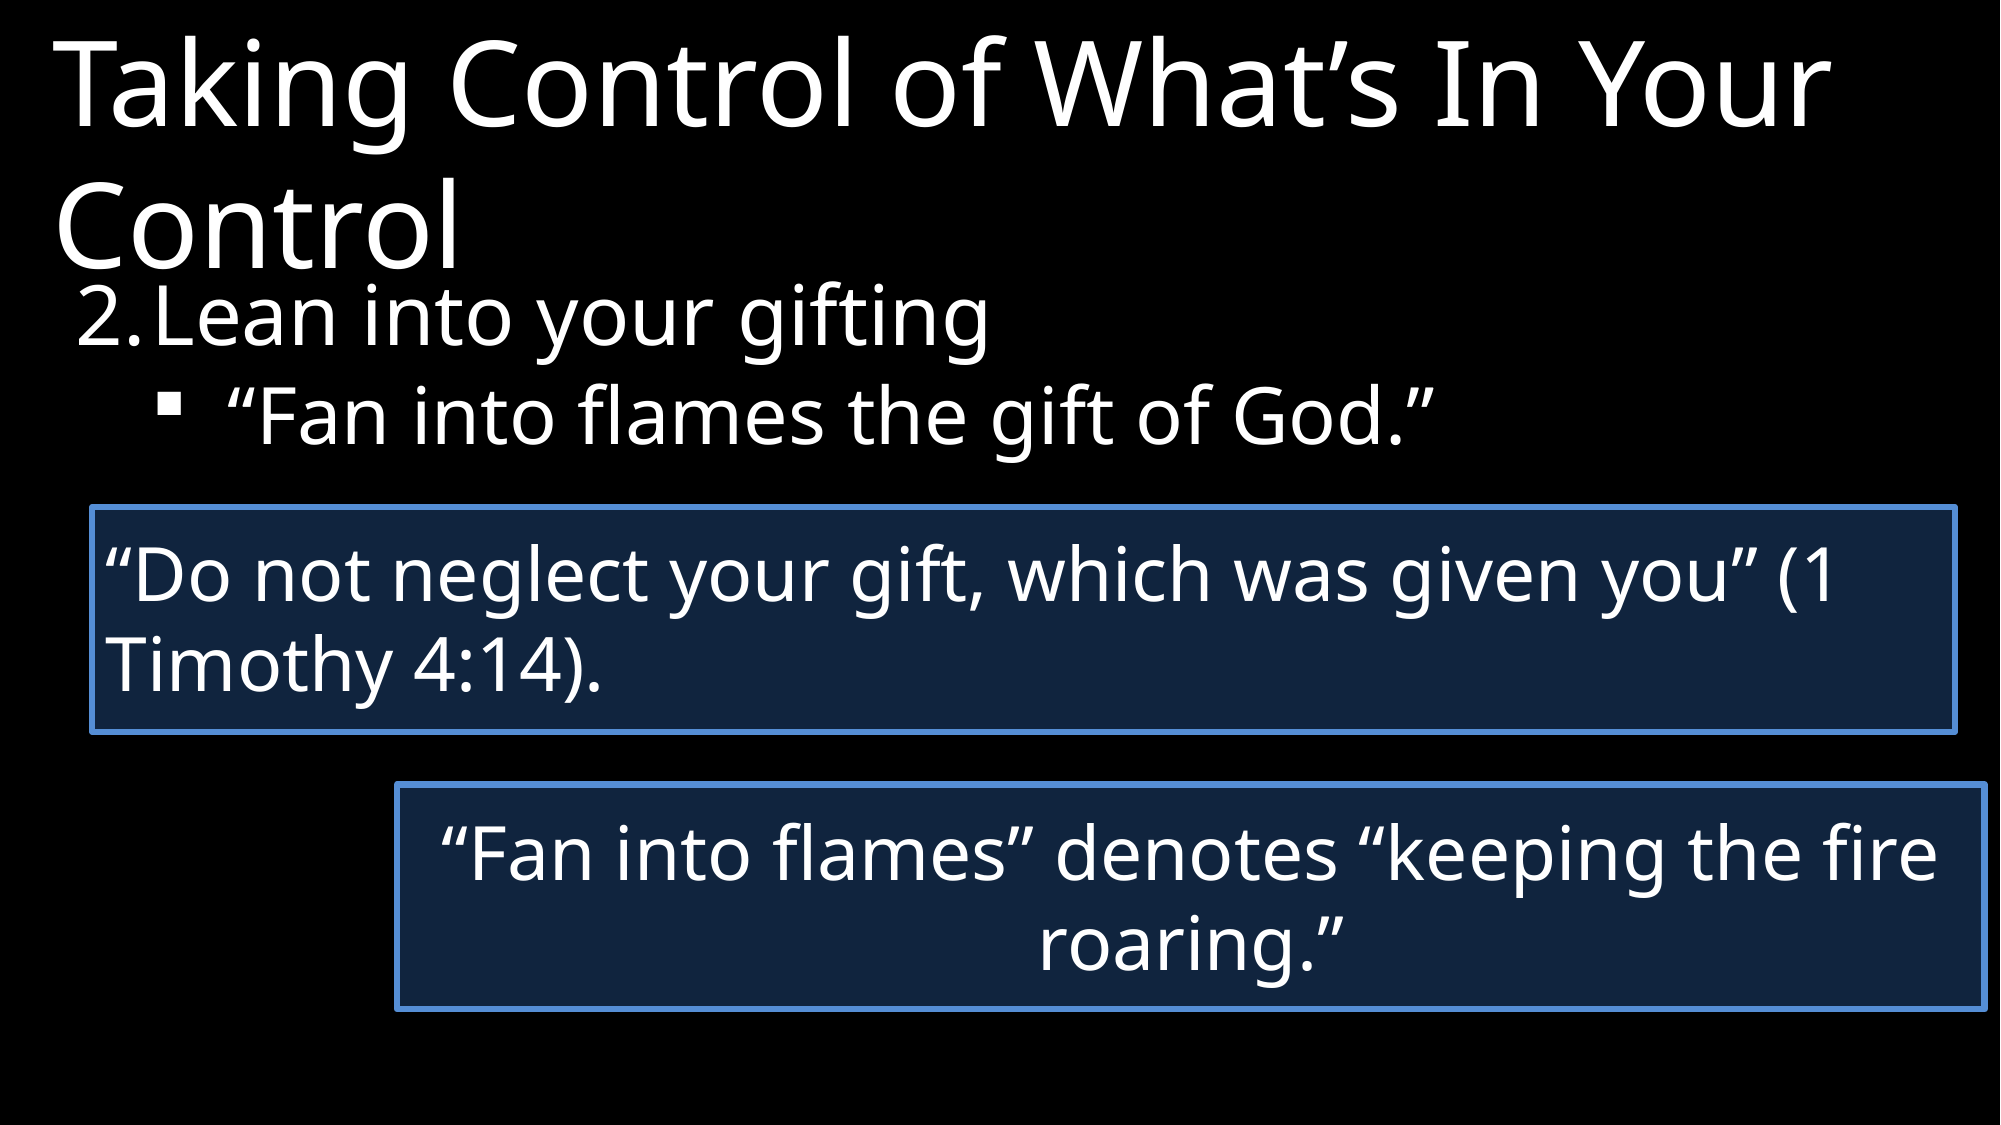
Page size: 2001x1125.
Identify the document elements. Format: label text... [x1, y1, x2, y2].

text_box [92, 506, 1955, 732]
text_box 2. Lean into your gifting “Fan into flames the gift of God.” [61, 300, 1955, 469]
text_box [397, 784, 1985, 1010]
text_box “Fan into flames” denotes “keeping the fire roaring.” [410, 798, 1971, 994]
text_box Taking Control of What’s In Your Control [37, 0, 1975, 300]
text_box “Do not neglect your gift, which was given you” (1 Timothy 4:14). [91, 519, 1922, 715]
